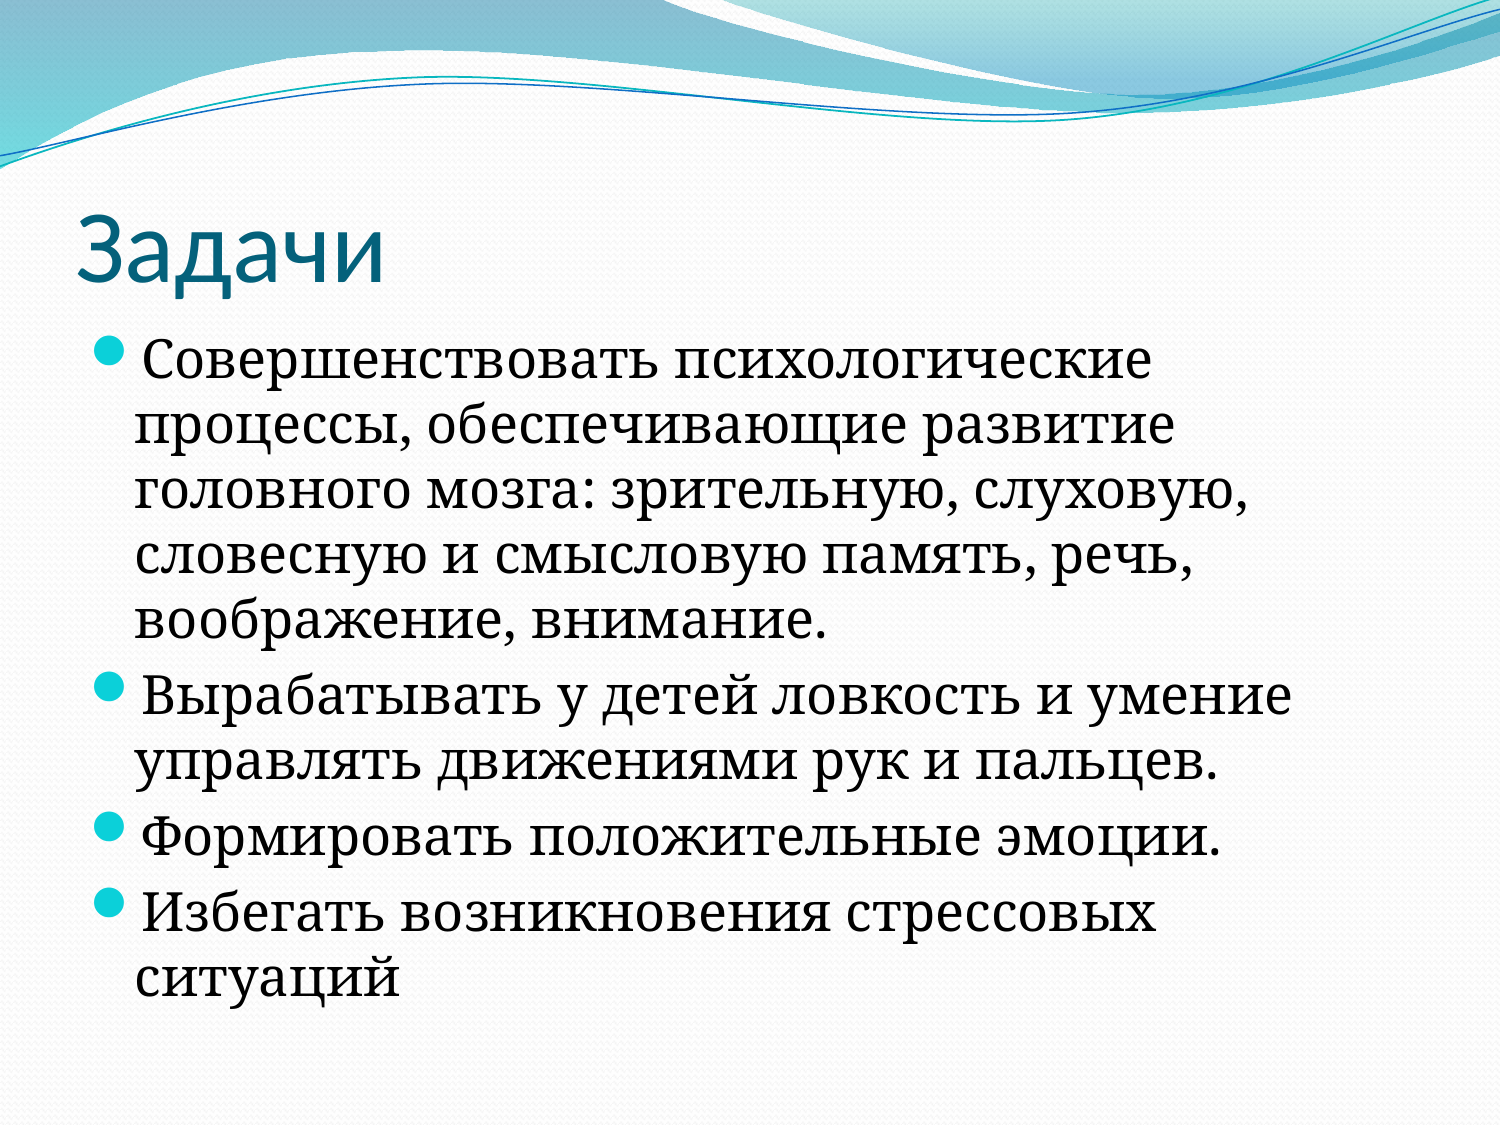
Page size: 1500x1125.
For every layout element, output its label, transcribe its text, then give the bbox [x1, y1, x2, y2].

title Задачи [75, 115, 1425, 303]
list Совершенствовать психологические процессы, обеспечивающие развитие головного мозга: зрительную, слуховую, словесную и смысловую память, речь, воображение, внимание. Вырабатывать у детей ловкость и умение управлять движениями рук и пальцев. Формировать положительные эмоции. Избегать возникновения стрессовых ситуаций [75, 317, 1425, 1038]
